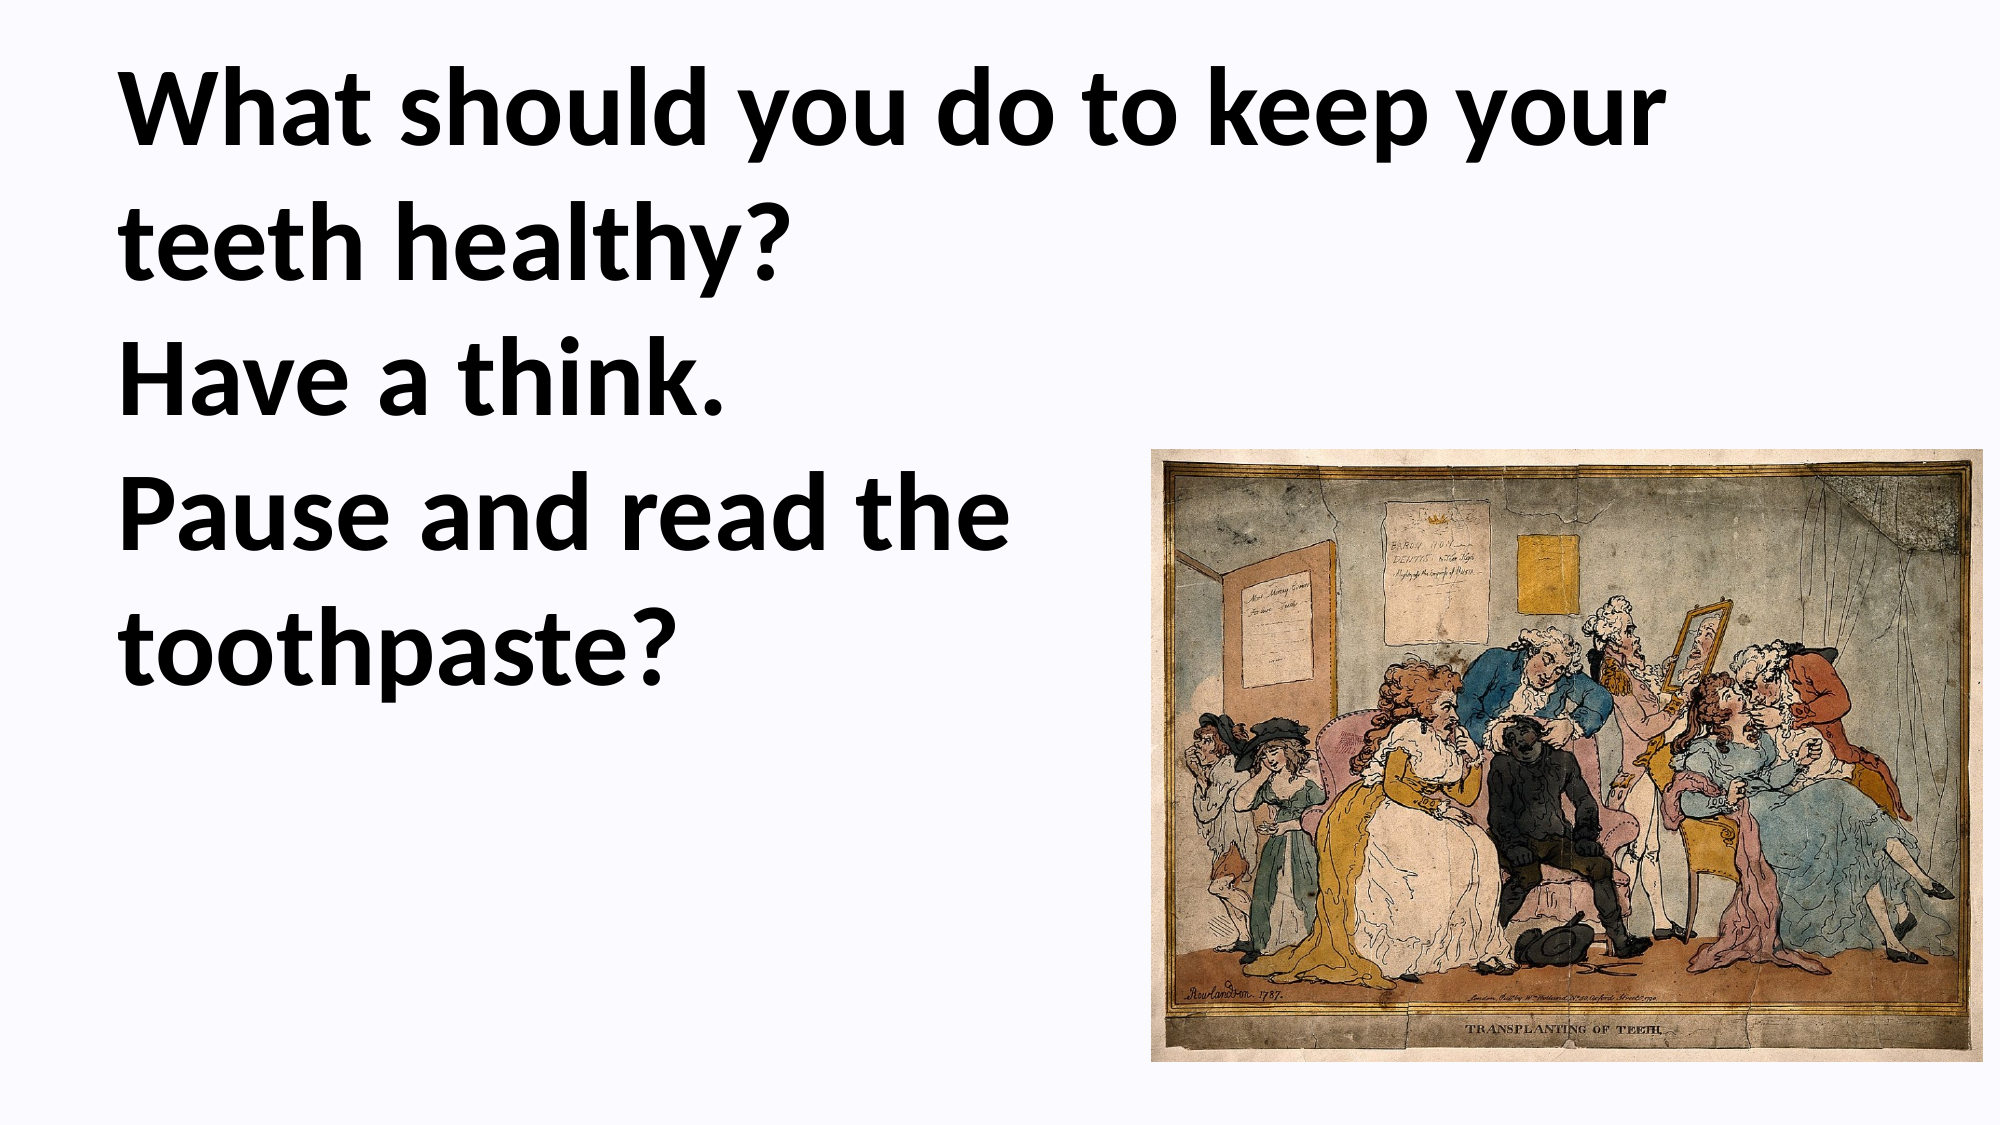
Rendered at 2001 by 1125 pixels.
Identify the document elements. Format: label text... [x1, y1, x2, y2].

text_box What should you do to keep your teeth healthy? Have a think. Pause and read the toothpaste? [102, 25, 1870, 716]
picture [1151, 449, 1983, 1062]
